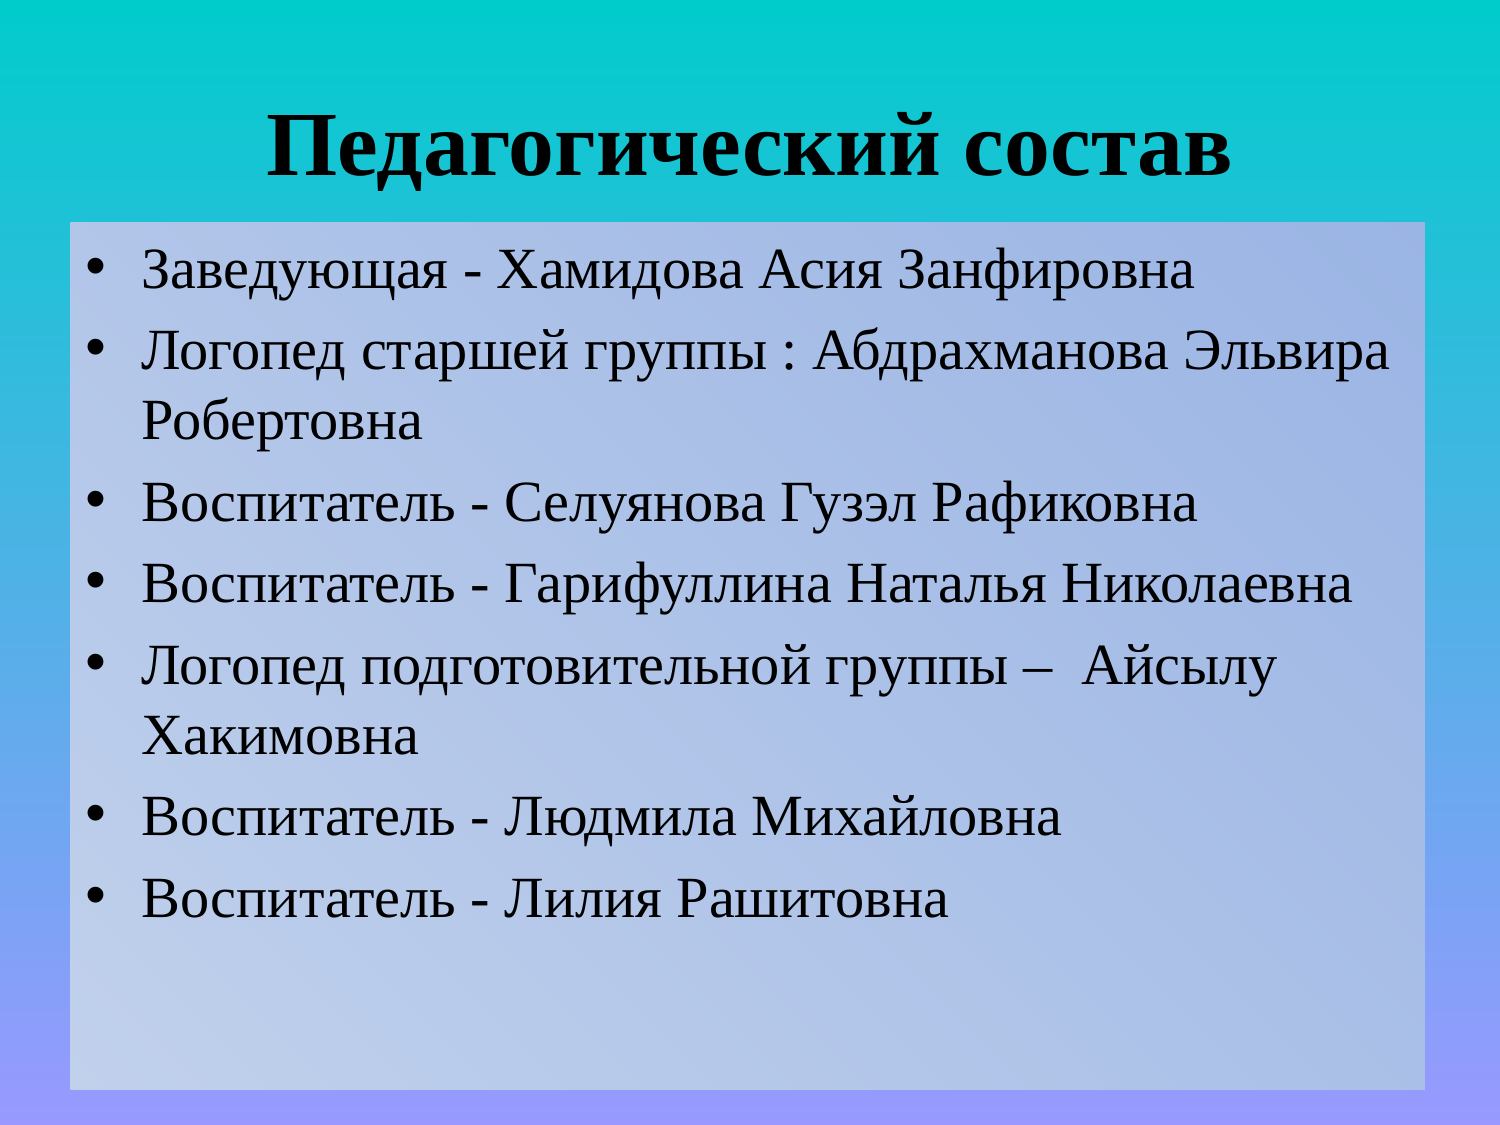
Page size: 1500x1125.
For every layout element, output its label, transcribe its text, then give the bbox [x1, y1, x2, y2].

list Заведующая - Хамидова Асия Занфировна Логопед старшей группы : Абдрахманова Эльвира Робертовна Воспитатель - Селуянова Гузэл Рафиковна Воспитатель - Гарифуллина Наталья Николаевна Логопед подготовительной группы – Айсылу Хакимовна Воспитатель - Людмила Михайловна Воспитатель - Лилия Рашитовна [70, 222, 1425, 1090]
title Педагогический состав [75, 45, 1425, 222]
